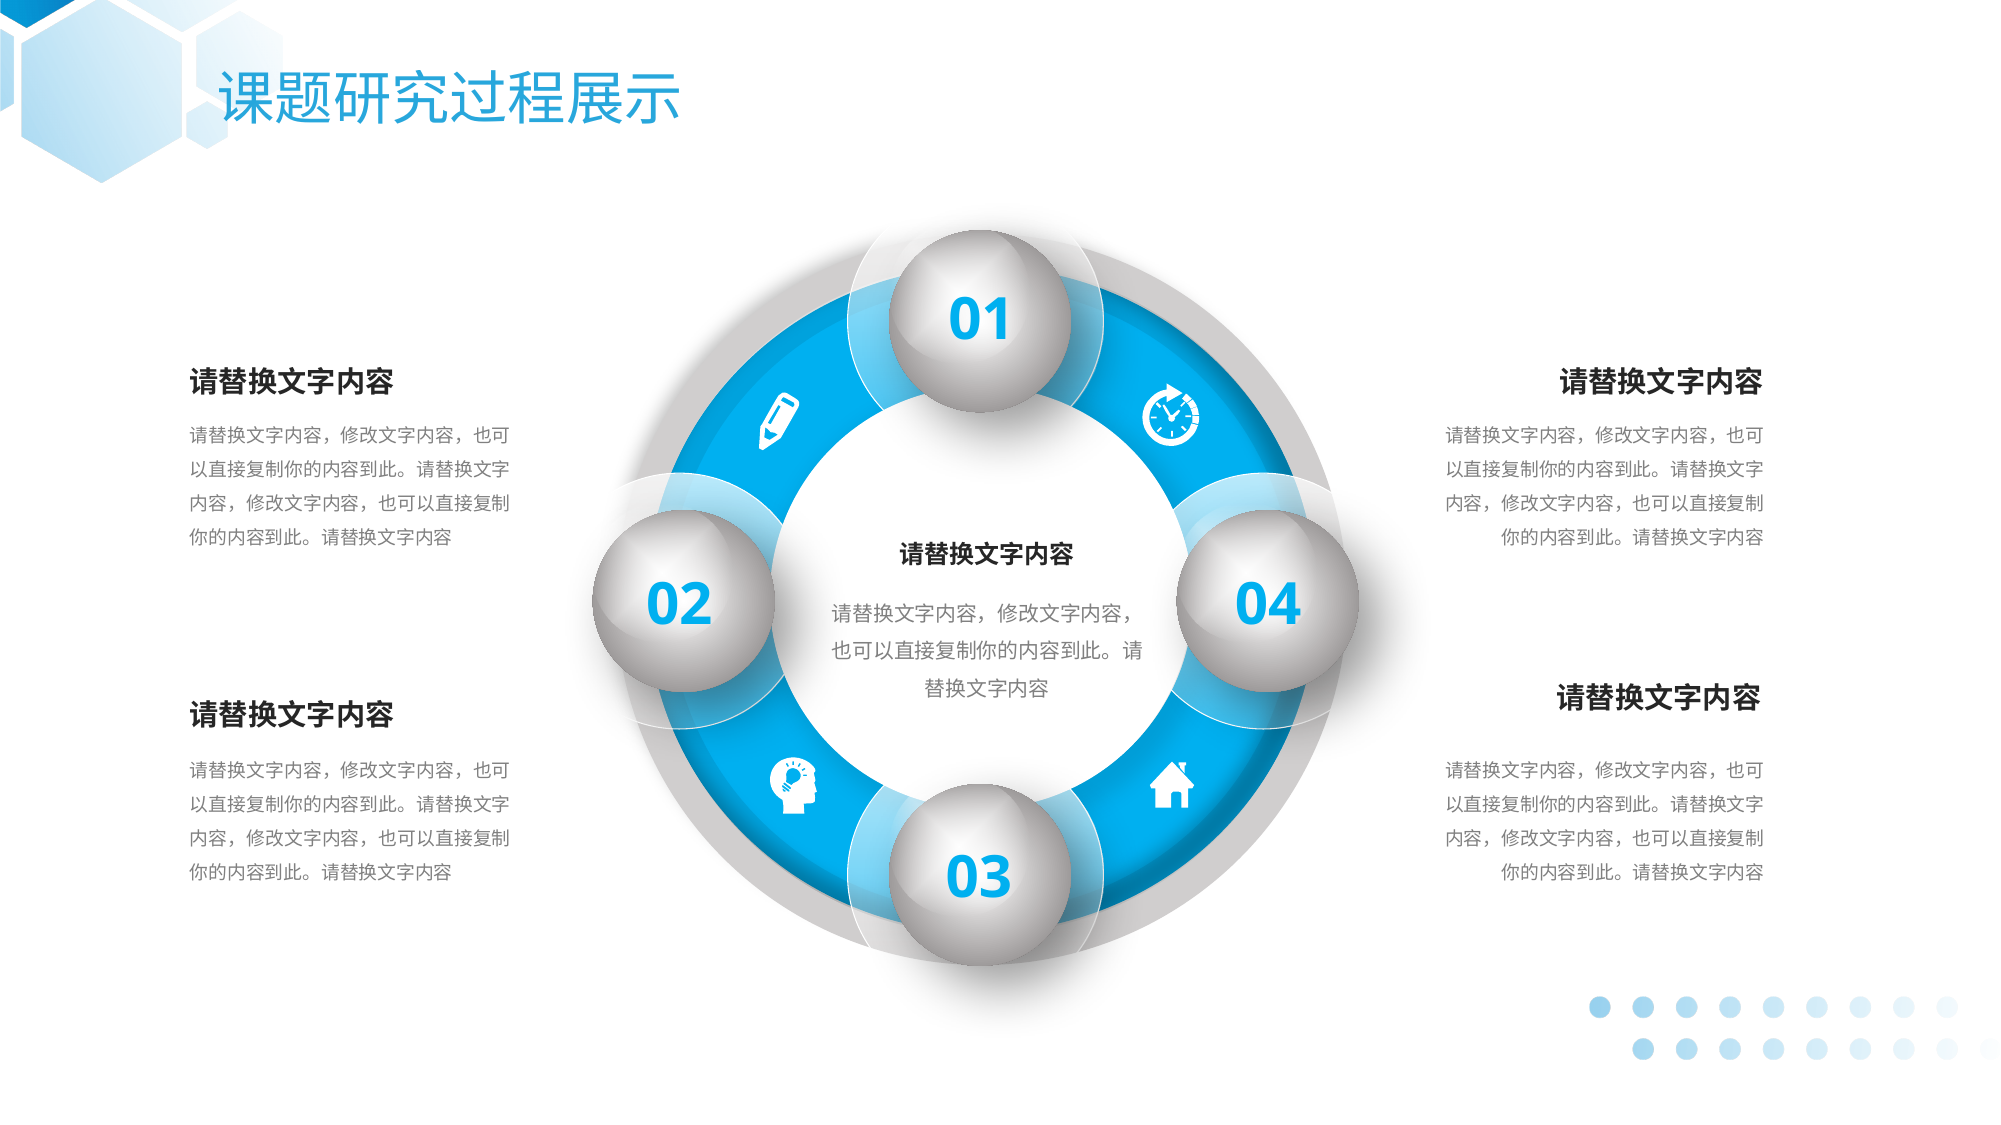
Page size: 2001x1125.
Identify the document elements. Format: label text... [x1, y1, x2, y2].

text_box 请替换文字内容 [189, 696, 551, 732]
text_box 请替换文字内容，修改文字内容，也可以直接复制你的内容到此。请替换文字内容，修改文字内容，也可以直接复制你的内容到此。请替换文字内容 [1442, 747, 1764, 883]
picture [1, 0, 282, 183]
text_box 请替换文字内容，修改文字内容，也可以直接复制你的内容到此。请替换文字内容，修改文字内容，也可以直接复制你的内容到此。请替换文字内容 [1442, 412, 1764, 548]
text_box 请替换文字内容 [1402, 363, 1764, 399]
text_box 请替换文字内容 [1399, 679, 1762, 715]
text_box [551, 193, 1392, 1003]
text_box 课题研究过程展示 [201, 54, 698, 139]
text_box 请替换文字内容，修改文字内容，也可以直接复制你的内容到此。请替换文字内容，修改文字内容，也可以直接复制你的内容到此。请替换文字内容 [189, 747, 511, 883]
picture [1590, 997, 2000, 1060]
text_box 请替换文字内容，修改文字内容，也可以直接复制你的内容到此。请替换文字内容，修改文字内容，也可以直接复制你的内容到此。请替换文字内容 [189, 412, 511, 548]
text_box 请替换文字内容 [189, 363, 551, 399]
